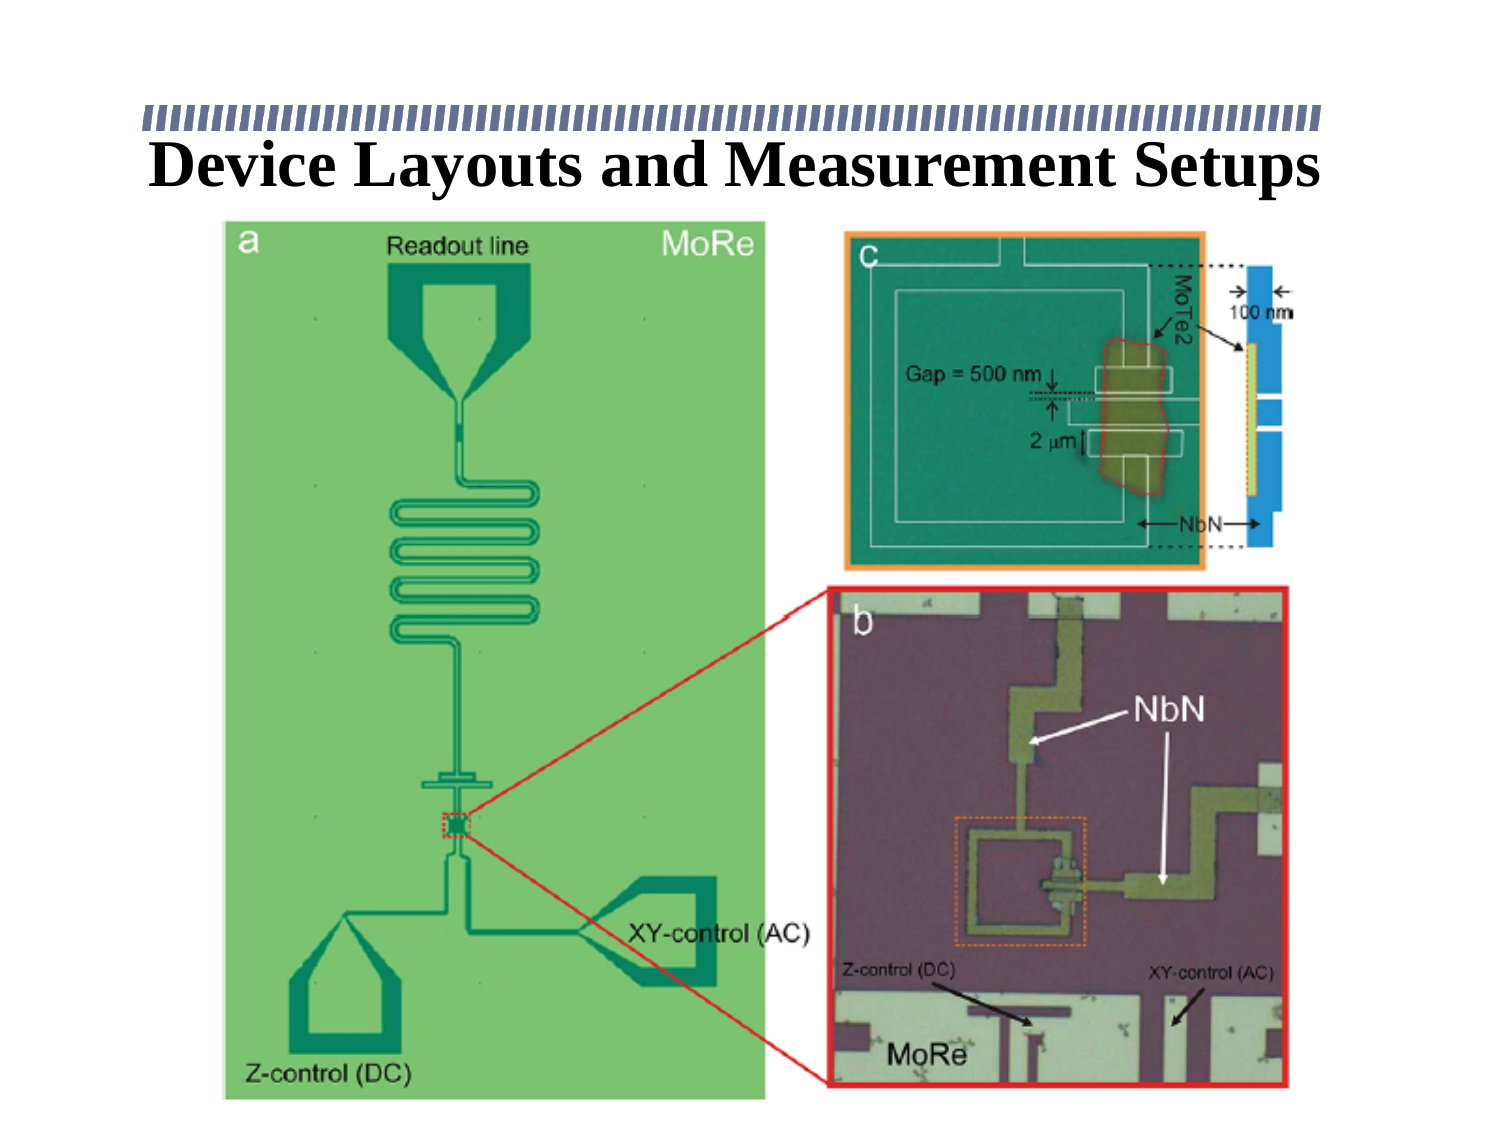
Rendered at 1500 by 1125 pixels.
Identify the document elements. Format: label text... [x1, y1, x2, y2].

picture [140, 105, 1321, 123]
picture [200, 209, 1331, 1114]
title Device Layouts and Measurement Setups [137, 123, 1500, 253]
